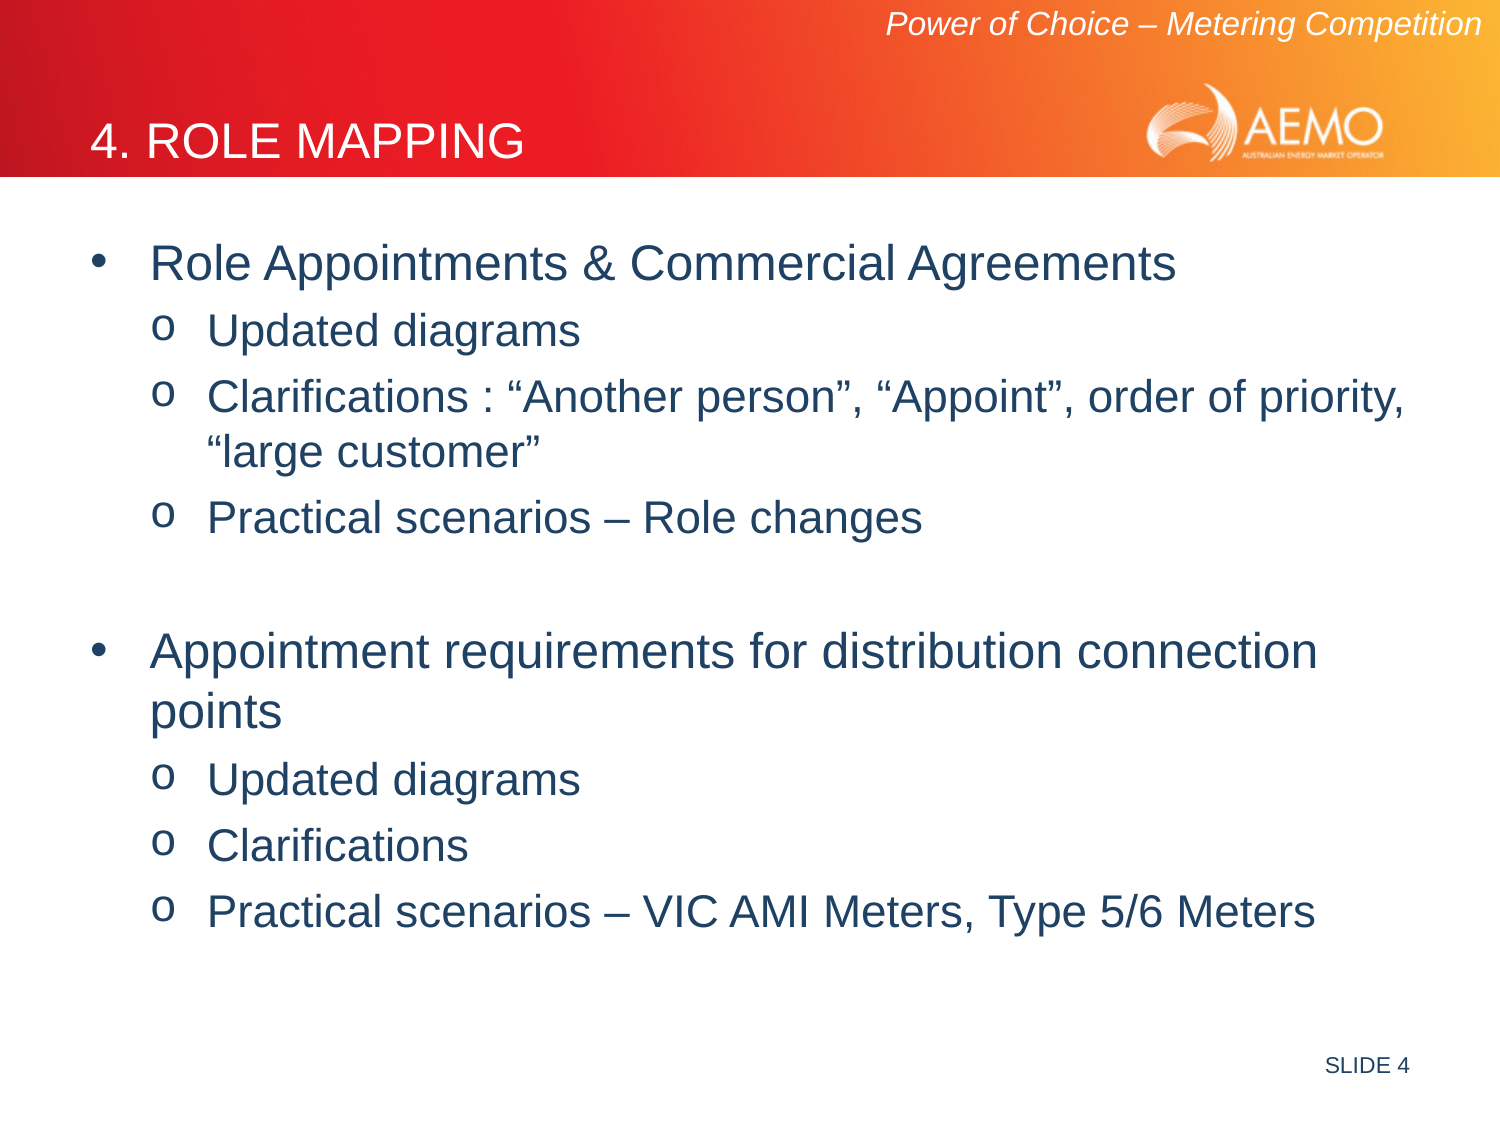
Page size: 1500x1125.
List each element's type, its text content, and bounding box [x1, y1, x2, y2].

title 4. Role Mapping [75, 35, 1114, 176]
picture [0, 0, 1500, 177]
list Role Appointments & Commercial Agreements Updated diagrams Clarifications : “Another person”, “Appoint”, order of priority, “large customer” Practical scenarios – Role changes Appointment requirements for distribution connection points Updated diagrams Clarifications Practical scenarios – VIC AMI Meters, Type 5/6 Meters [75, 222, 1425, 1005]
